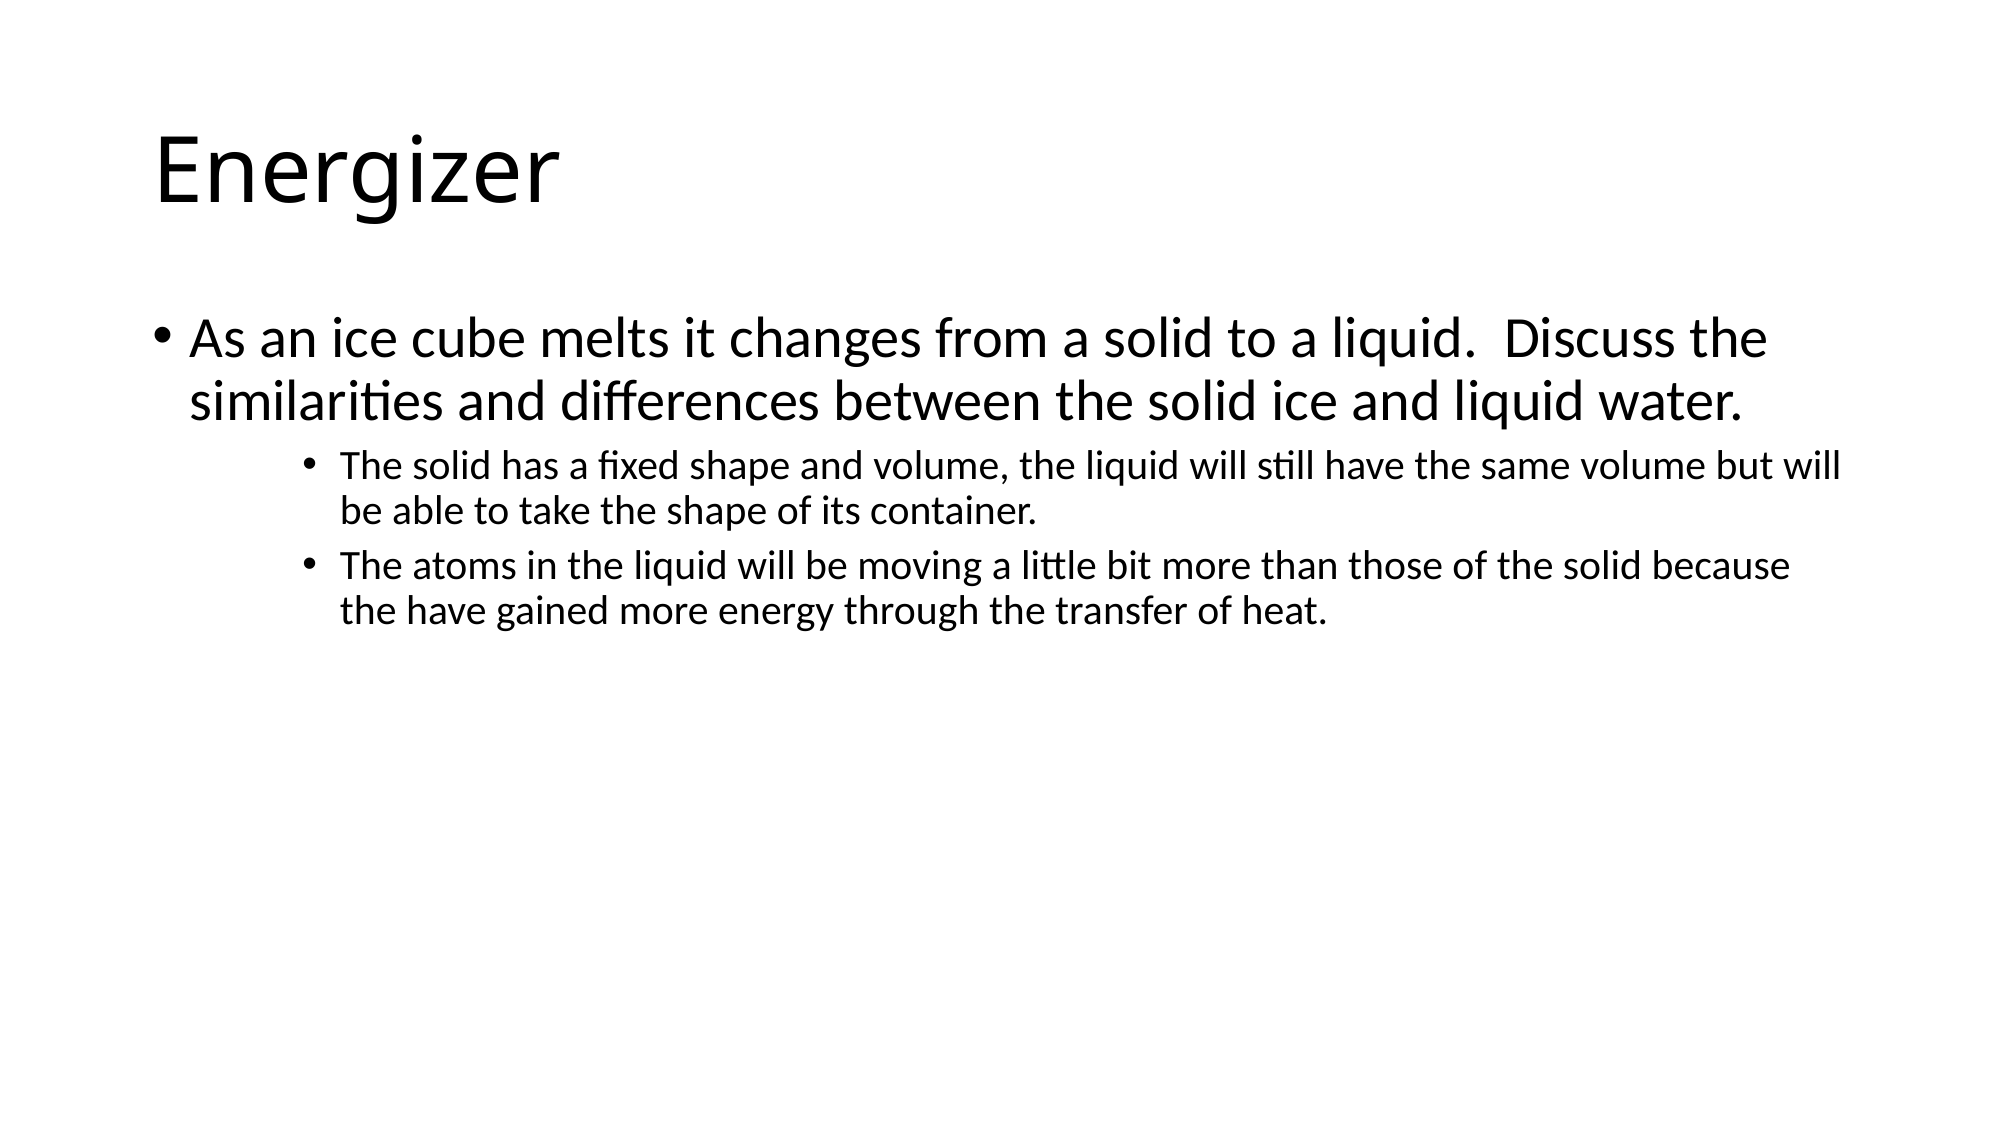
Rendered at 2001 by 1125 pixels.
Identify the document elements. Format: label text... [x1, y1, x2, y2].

title Energizer [137, 59, 1863, 278]
list As an ice cube melts it changes from a solid to a liquid. Discuss the similarities and differences between the solid ice and liquid water. The solid has a fixed shape and volume, the liquid will still have the same volume but will be able to take the shape of its container. The atoms in the liquid will be moving a little bit more than those of the solid because the have gained more energy through the transfer of heat. [137, 299, 1863, 1014]
